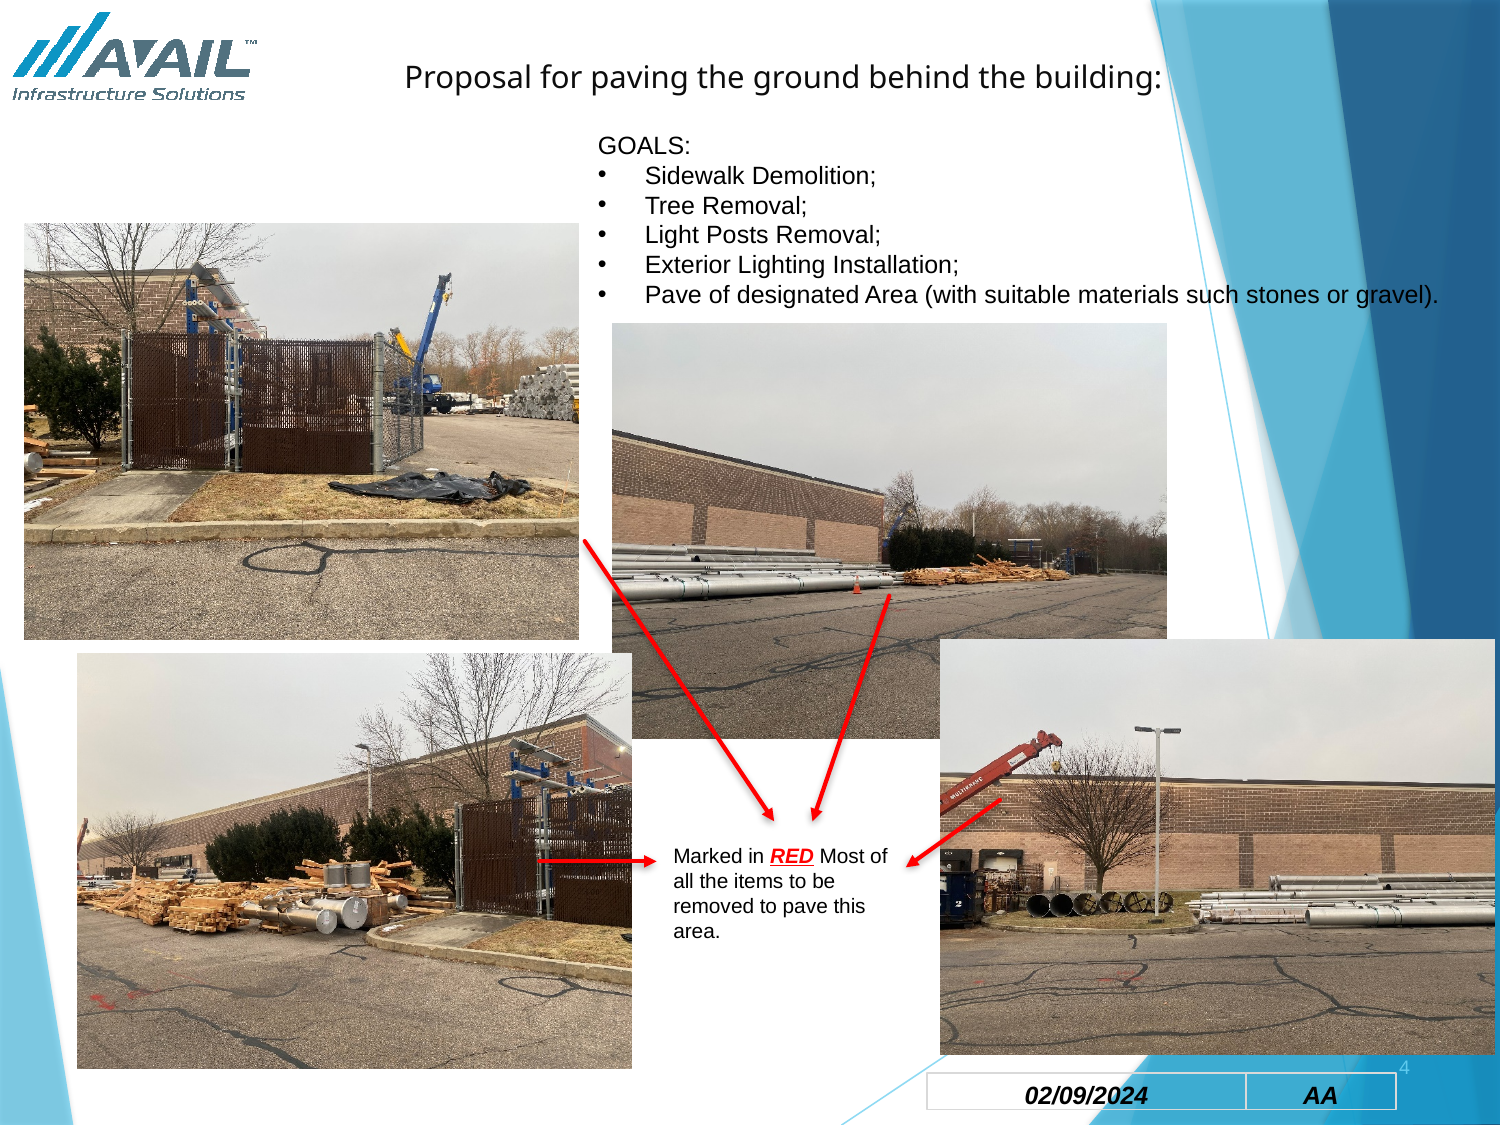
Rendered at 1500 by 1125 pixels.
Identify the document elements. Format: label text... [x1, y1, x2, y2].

slide_number 4 [1080, 1064, 1425, 1092]
picture [24, 223, 580, 640]
text_box GOALS: Sidewalk Demolition; Tree Removal; Light Posts Removal; Exterior Lighting Installation; Pave of designated Area (with suitable materials such stones or gravel). [583, 86, 1484, 352]
text_box AA [1245, 1072, 1396, 1110]
text_box Proposal for paving the ground behind the building: [258, 12, 1384, 103]
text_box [584, 540, 775, 822]
text_box Marked in RED Most of all the items to be removed to pave this area. [658, 835, 925, 951]
text_box 02/09/2024 [926, 1072, 1245, 1110]
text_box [811, 595, 890, 822]
picture [611, 323, 1496, 1055]
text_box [905, 799, 1001, 868]
picture [11, 11, 257, 100]
picture [76, 653, 632, 1070]
